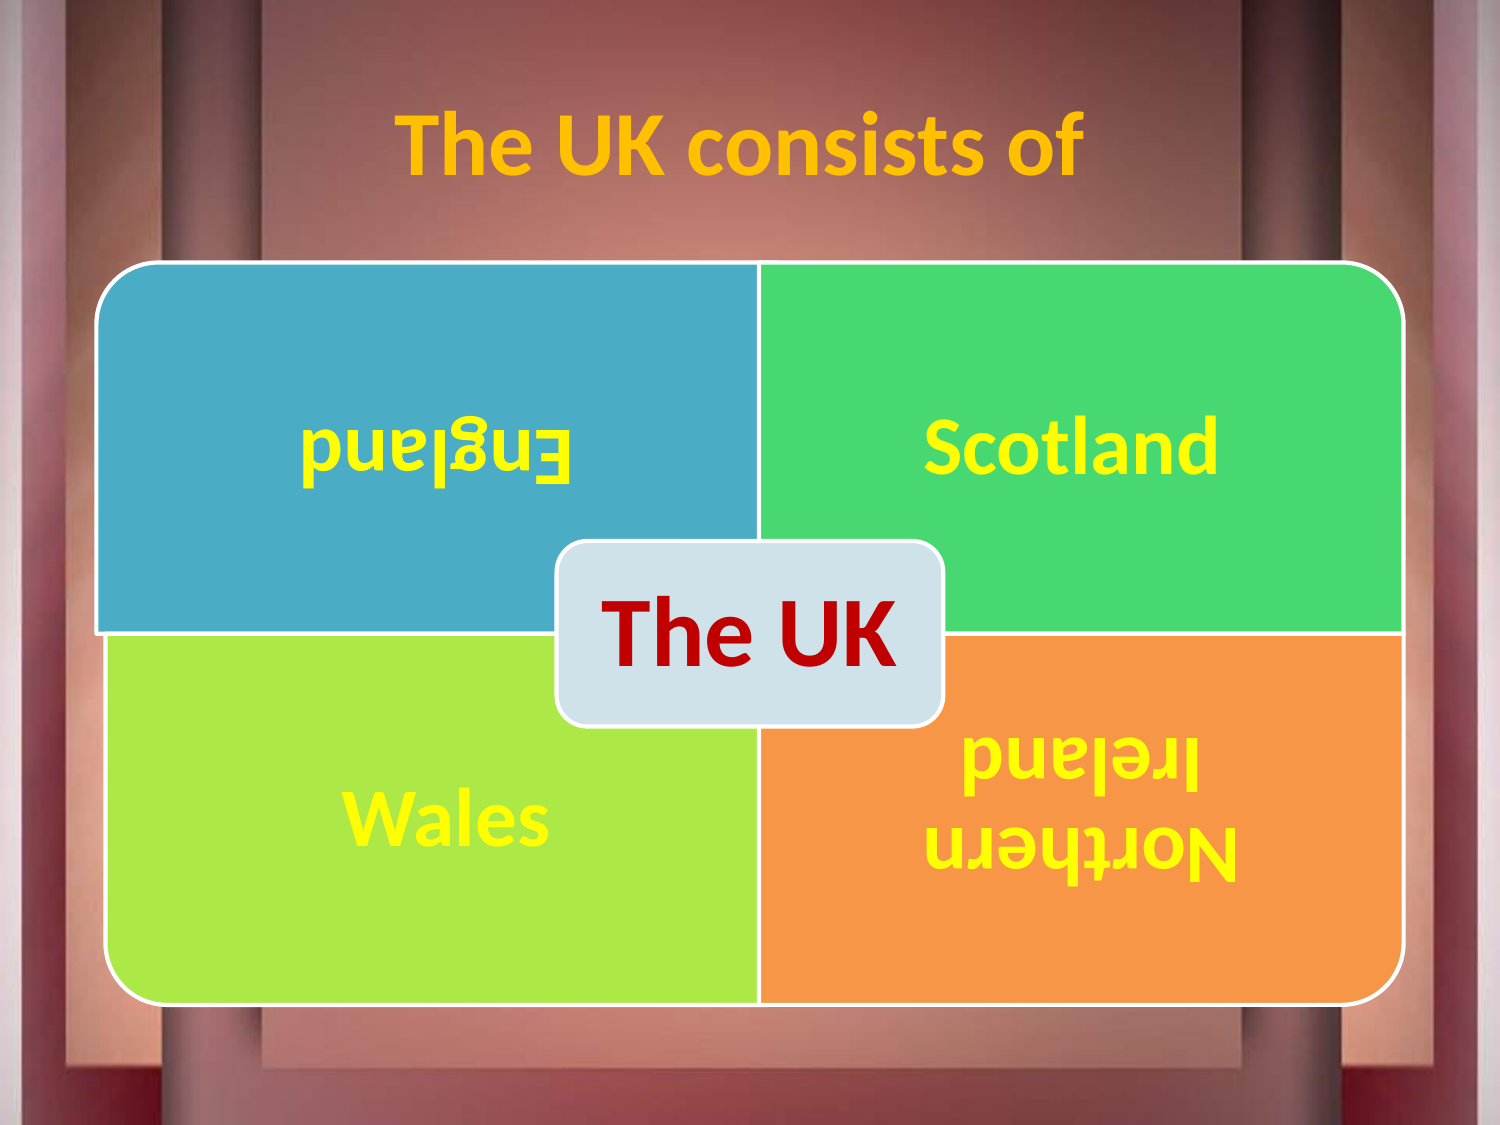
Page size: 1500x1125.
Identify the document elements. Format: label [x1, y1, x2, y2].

picture [0, 0, 1500, 1125]
list [105, 262, 1395, 1006]
